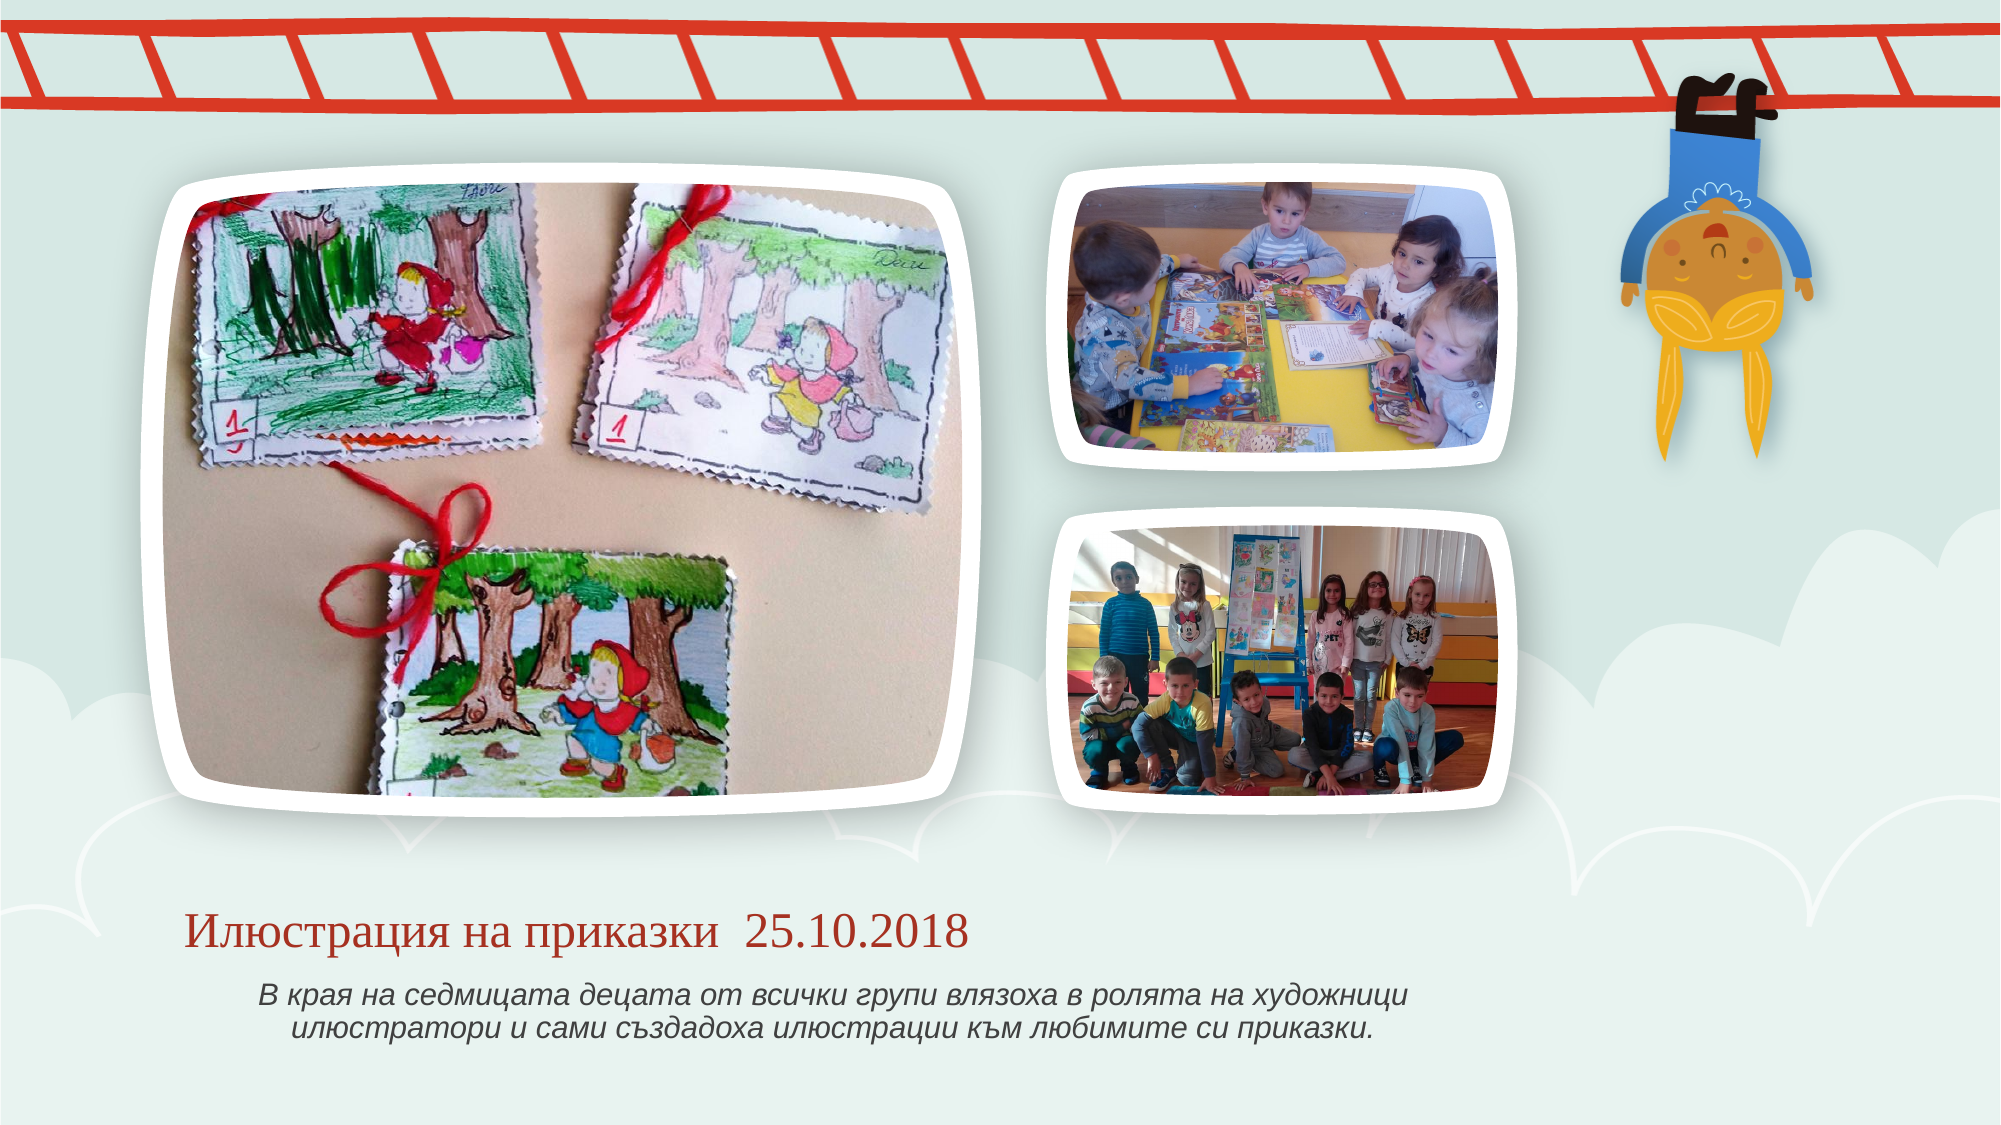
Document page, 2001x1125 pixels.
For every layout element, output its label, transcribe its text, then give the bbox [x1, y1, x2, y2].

picture [0, 0, 2001, 1125]
list В края на седмицата децата от всички групи влязоха в ролята на художници илюстратори и сами създадоха илюстрации към любимите си приказки. [168, 970, 1499, 1053]
title Илюстрация на приказки 25.10.2018 [168, 870, 1499, 966]
